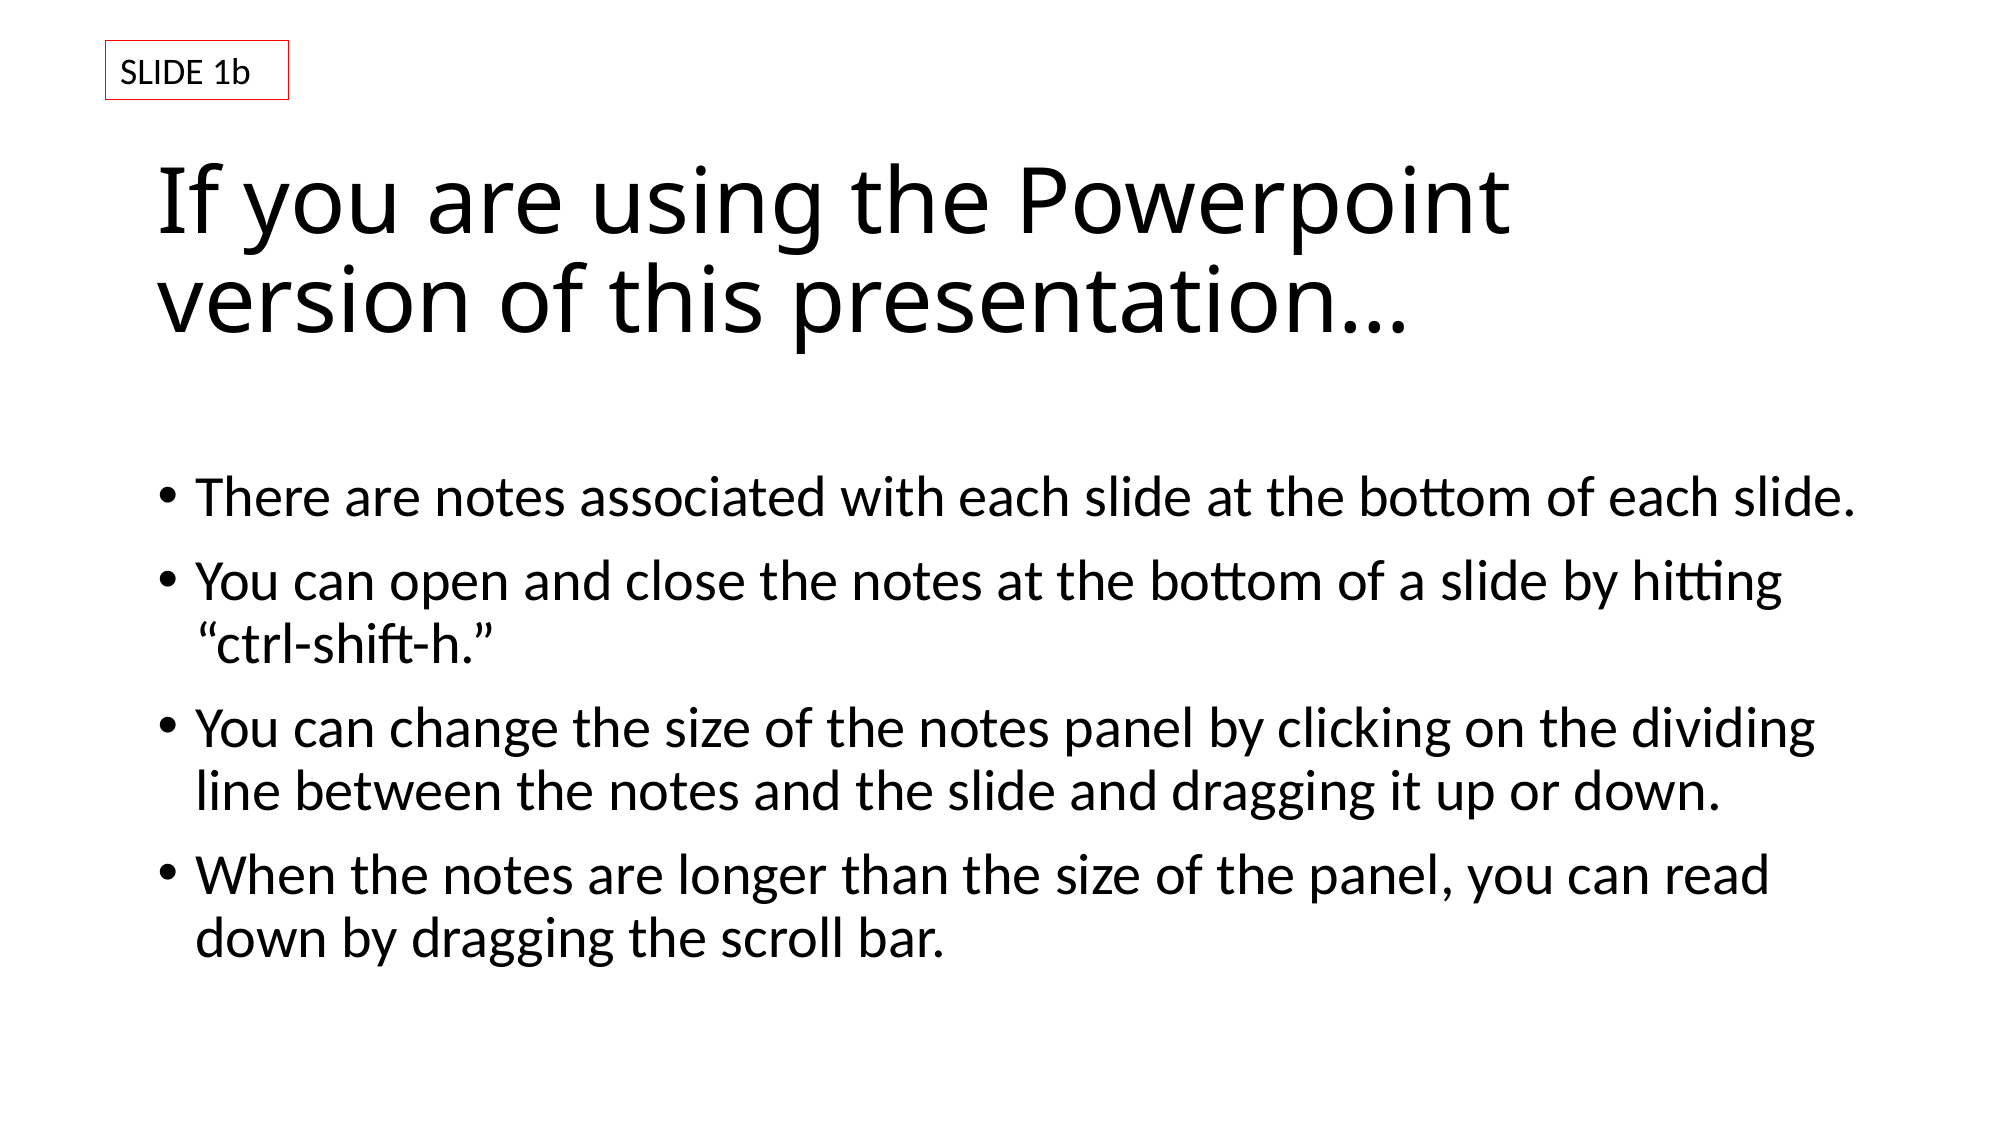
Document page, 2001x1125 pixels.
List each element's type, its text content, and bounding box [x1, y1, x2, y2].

list There are notes associated with each slide at the bottom of each slide. You can open and close the notes at the bottom of a slide by hitting “ctrl-shift-h.” You can change the size of the notes panel by clicking on the dividing line between the notes and the slide and dragging it up or down. When the notes are longer than the size of the panel, you can read down by dragging the scroll bar. [142, 458, 1919, 1098]
text_box SLIDE 1b [105, 40, 289, 100]
title If you are using the Powerpoint version of this presentation… [142, 144, 1868, 362]
